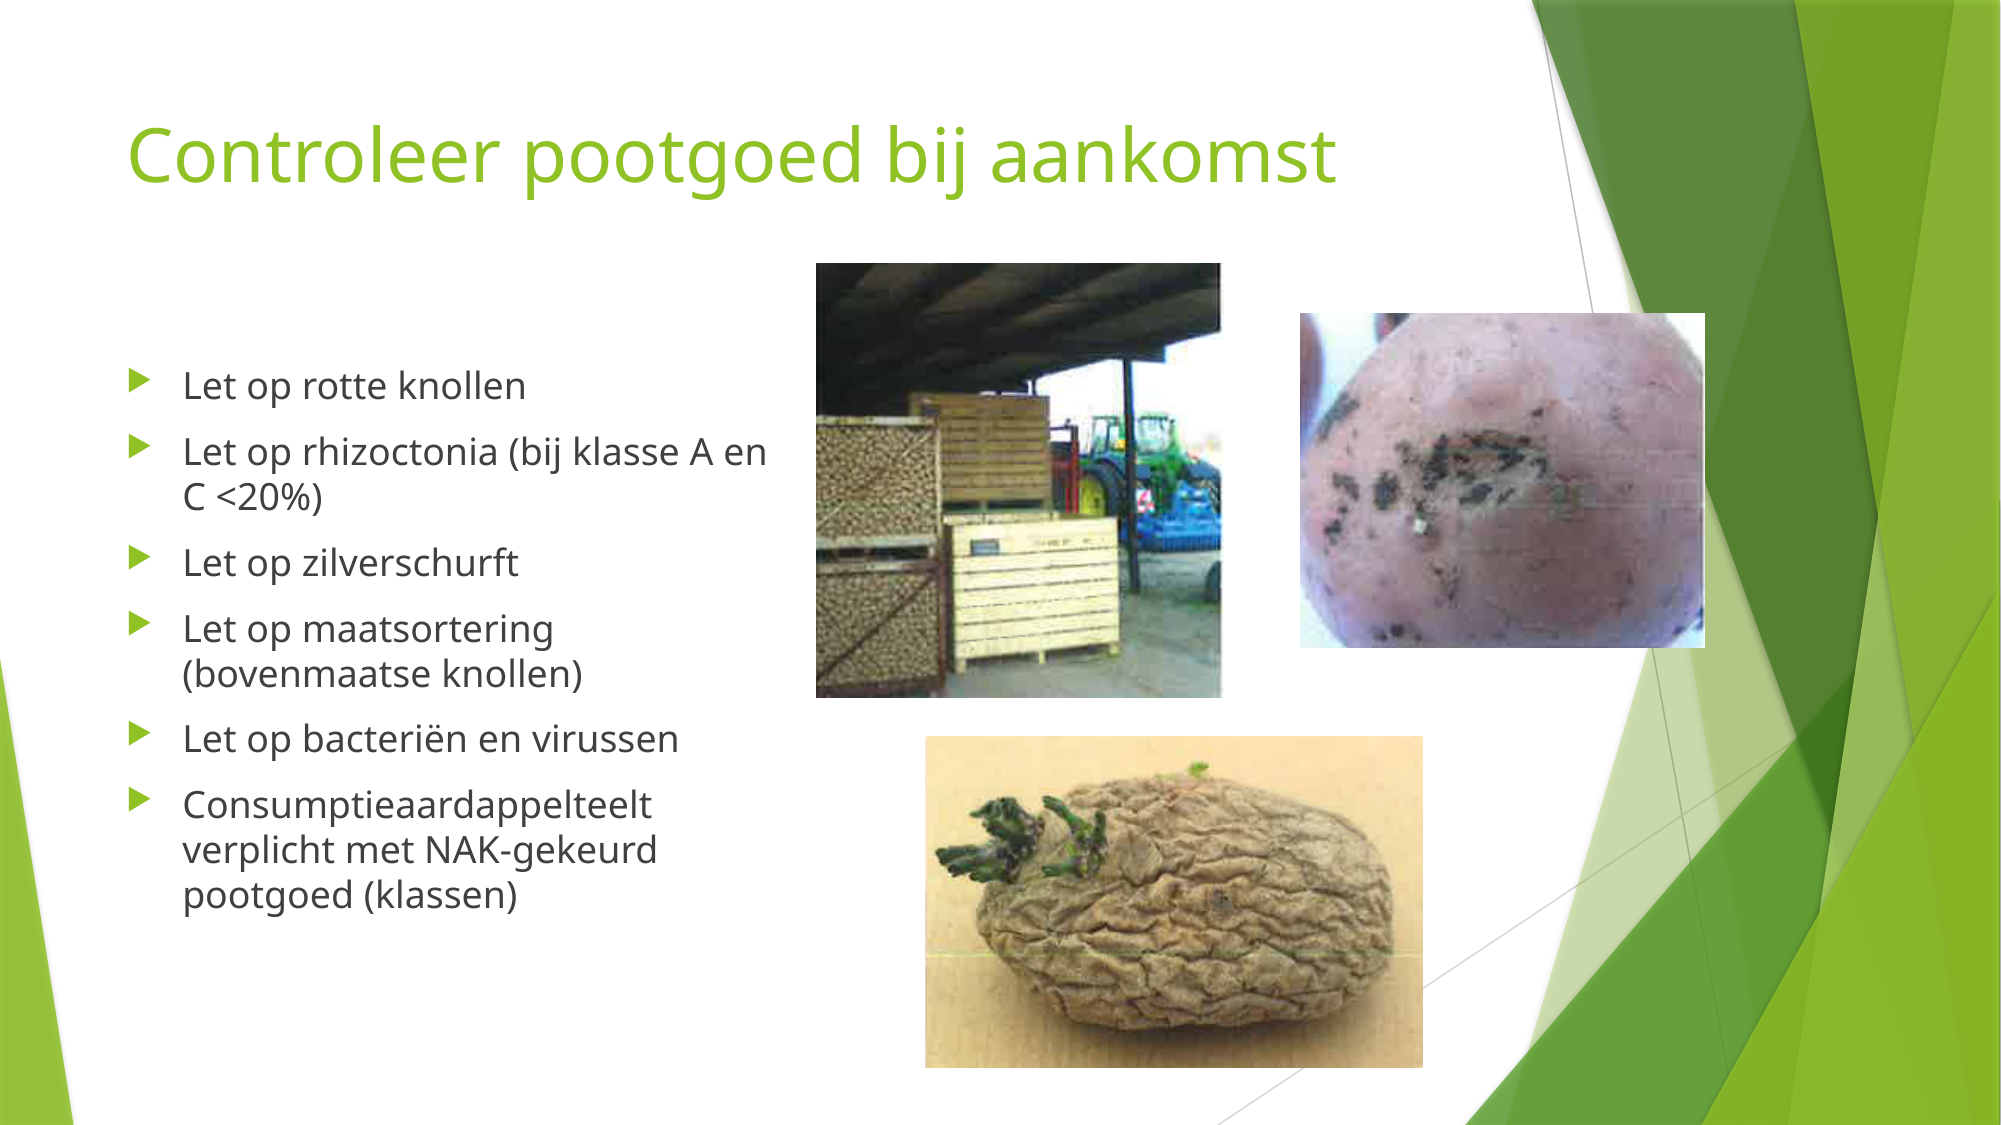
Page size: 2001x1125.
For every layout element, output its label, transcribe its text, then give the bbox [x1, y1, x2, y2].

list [1300, 312, 1705, 649]
title Controleer pootgoed bij aankomst [111, 99, 1522, 317]
list Let op rotte knollen Let op rhizoctonia (bij klasse A en C <20%) Let op zilverschurft Let op maatsortering (bovenmaatse knollen) Let op bacteriën en virussen Consumptieaardappelteelt verplicht met NAK-gekeurd pootgoed (klassen) [111, 354, 798, 992]
picture [815, 262, 1225, 699]
picture [924, 735, 1423, 1069]
